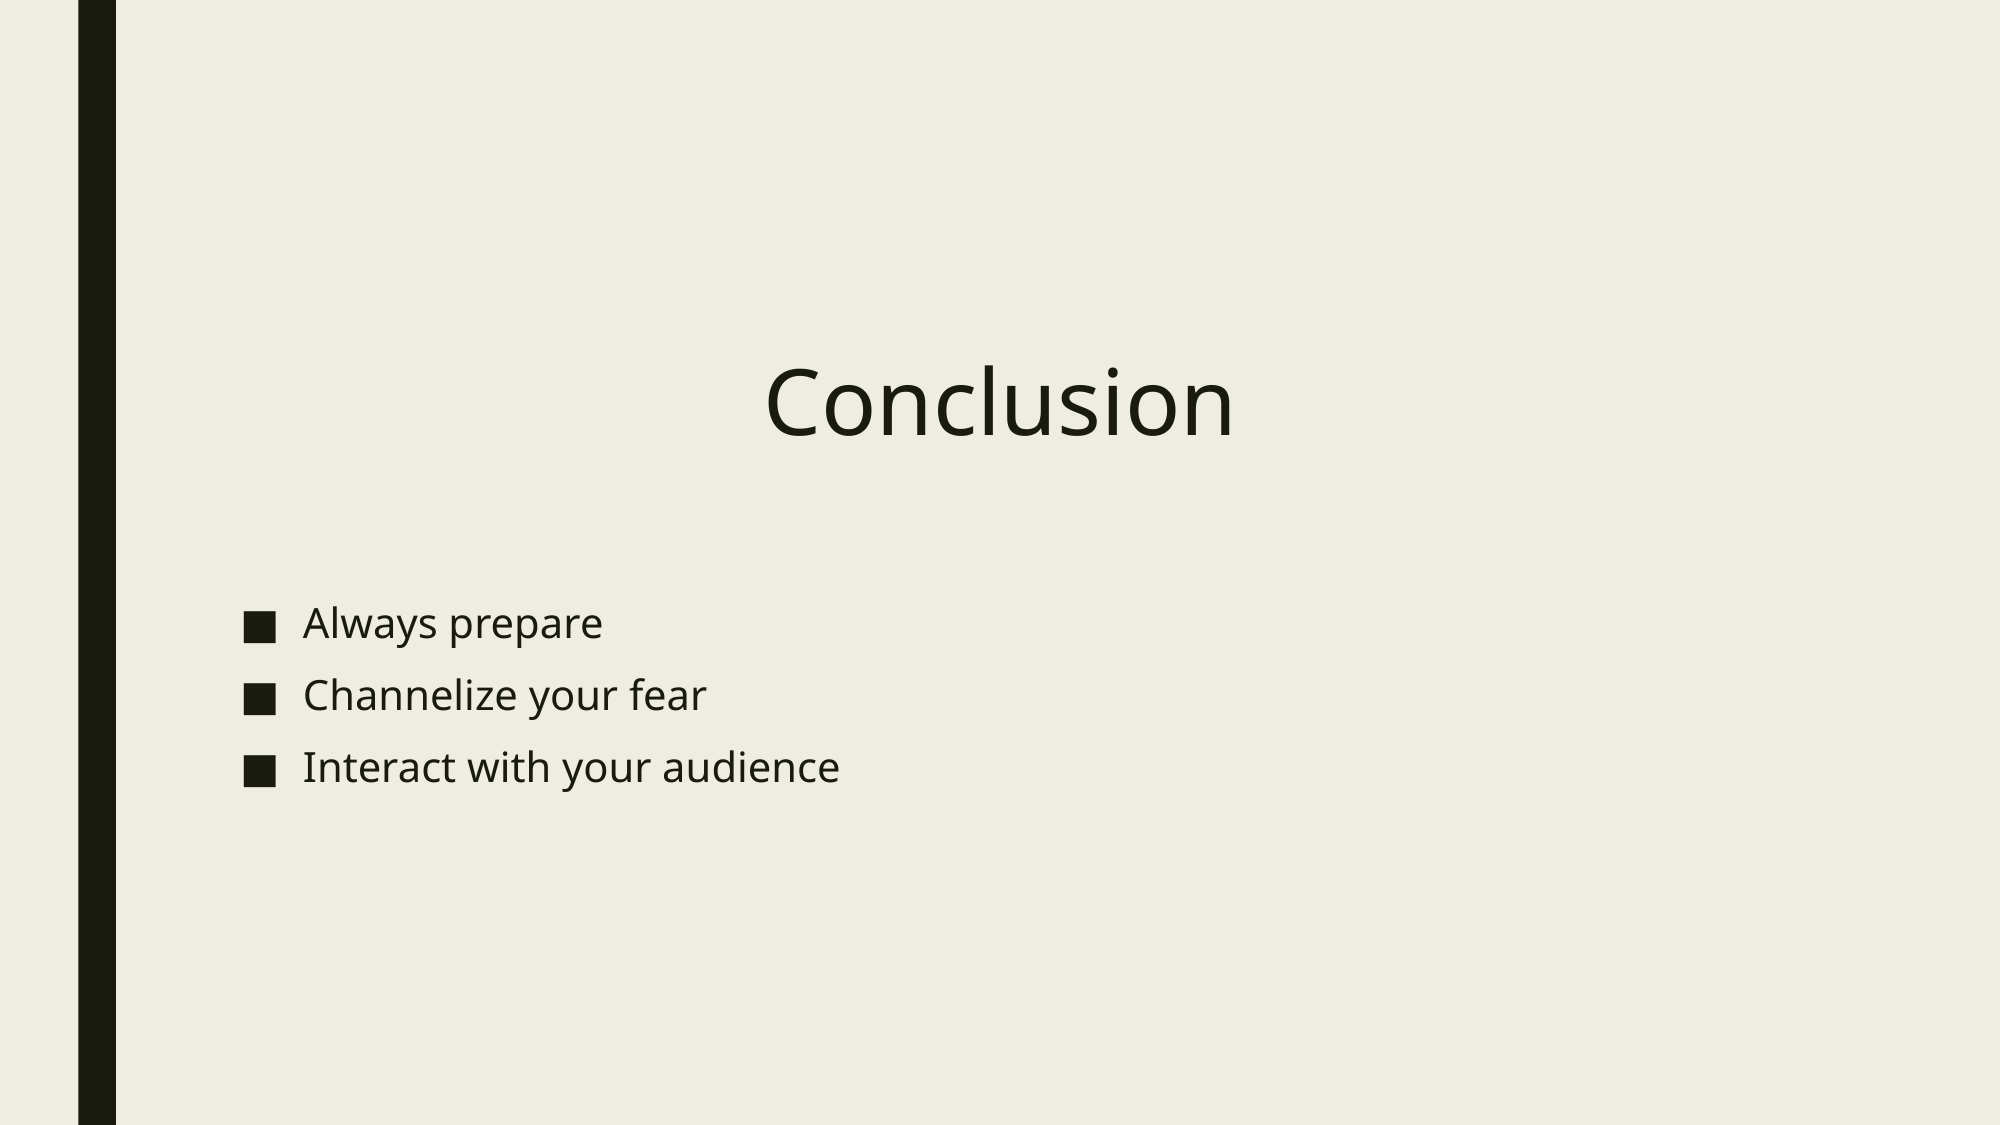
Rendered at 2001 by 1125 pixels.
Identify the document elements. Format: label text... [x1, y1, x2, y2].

list Always prepare Channelize your fear Interact with your audience [225, 593, 1800, 963]
title Conclusion [225, 349, 1800, 593]
